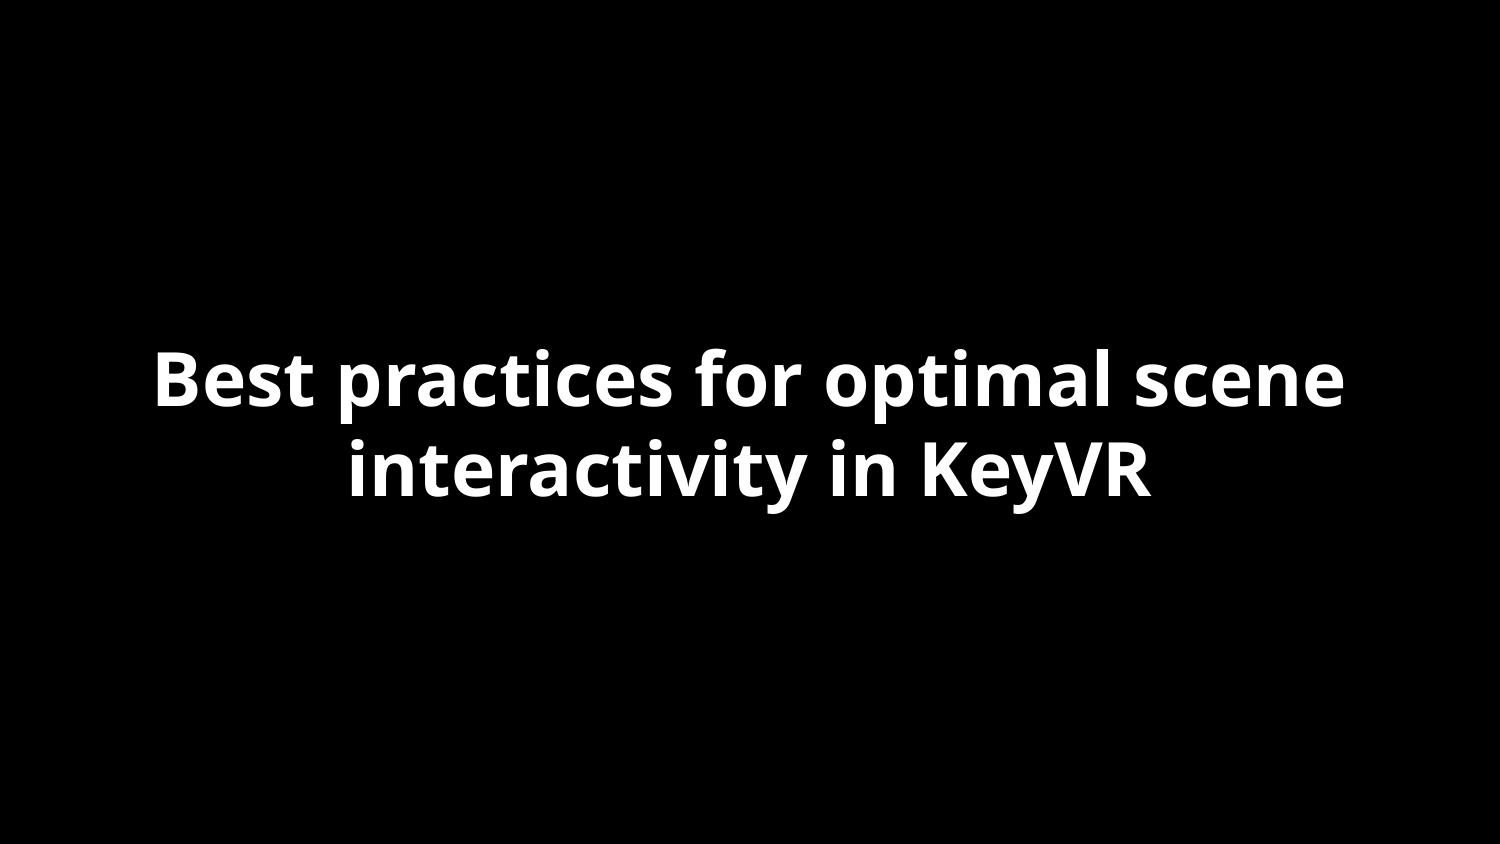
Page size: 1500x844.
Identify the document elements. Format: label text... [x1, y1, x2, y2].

title Best practices for optimal scene interactivity in KeyVR [51, 352, 1449, 491]
